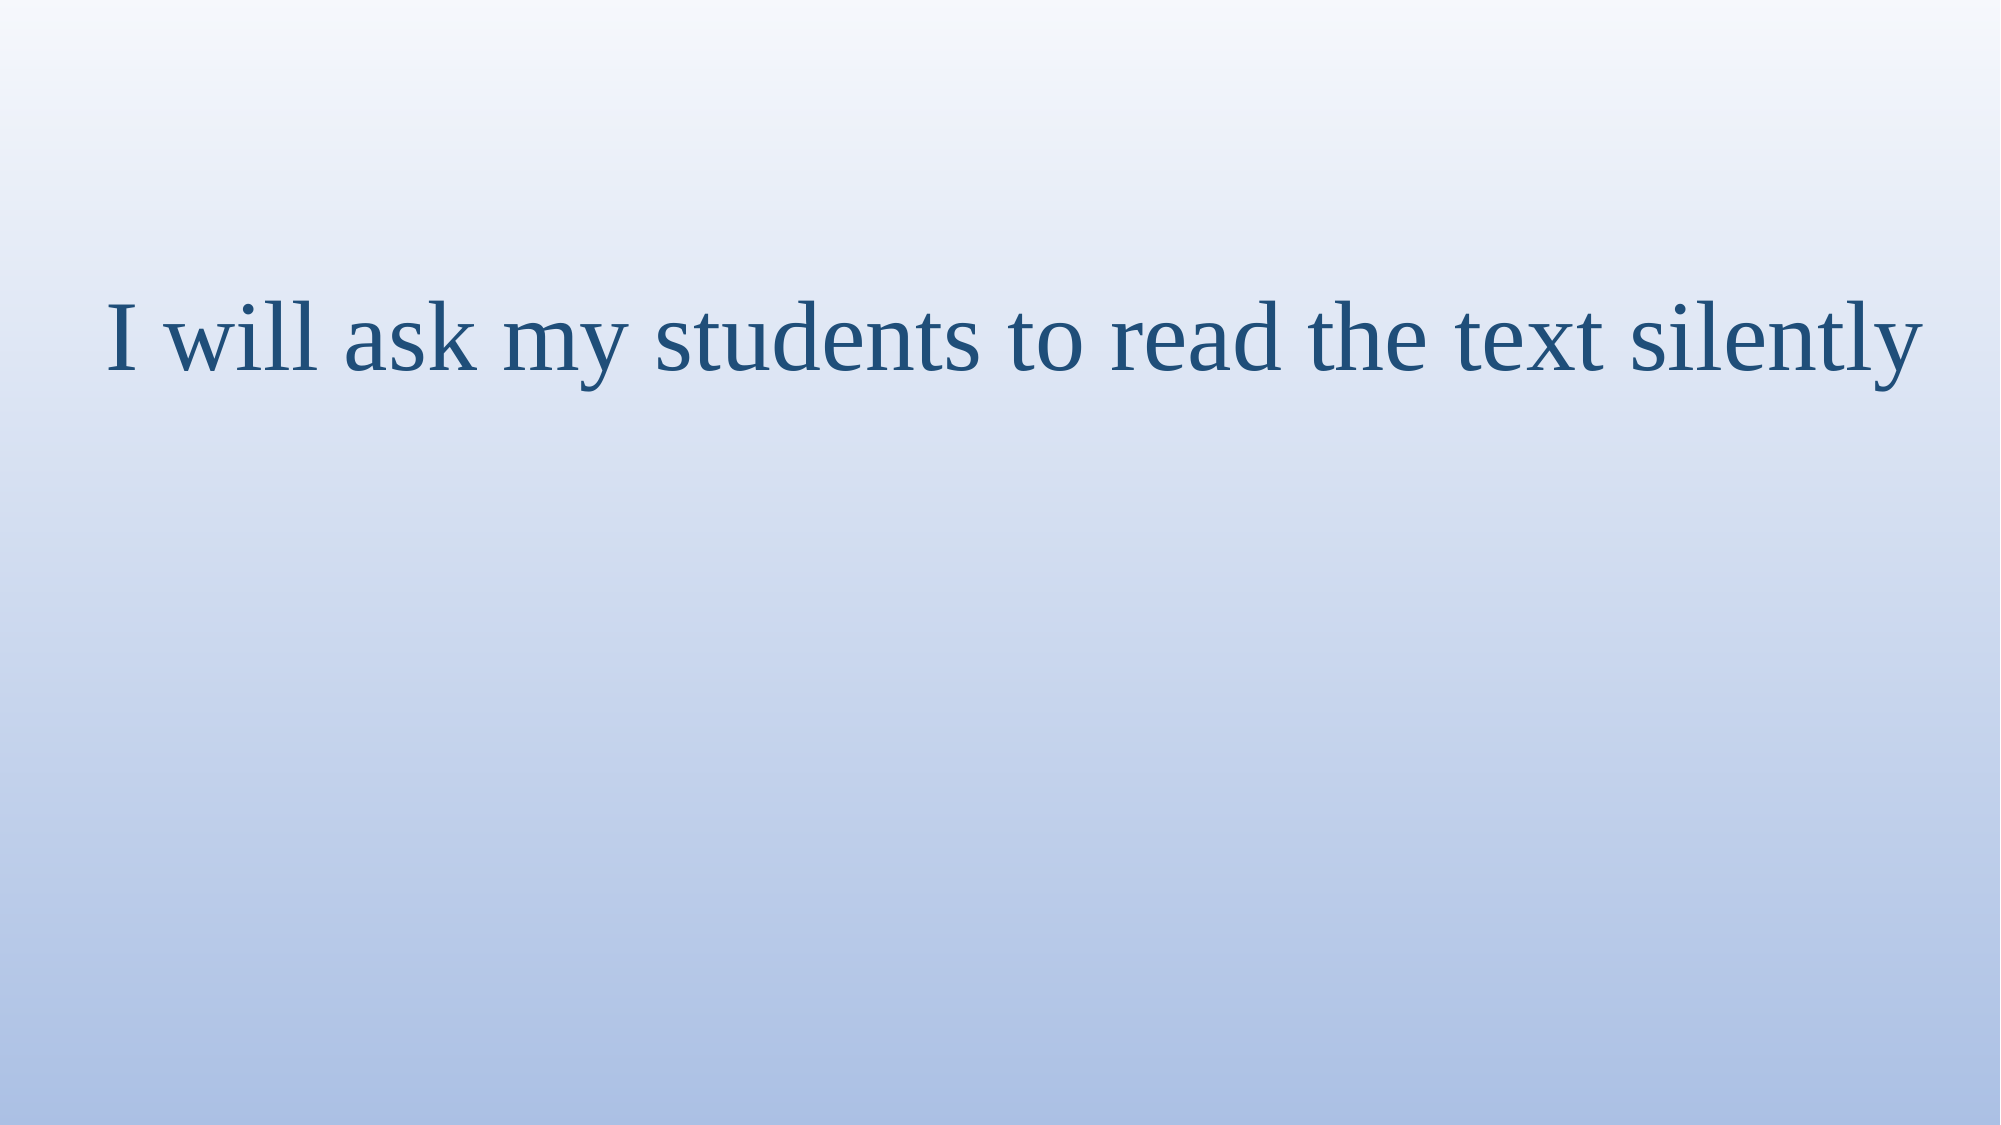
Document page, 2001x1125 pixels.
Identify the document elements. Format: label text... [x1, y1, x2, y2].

text_box I will ask my students to read the text silently [86, 263, 1970, 398]
